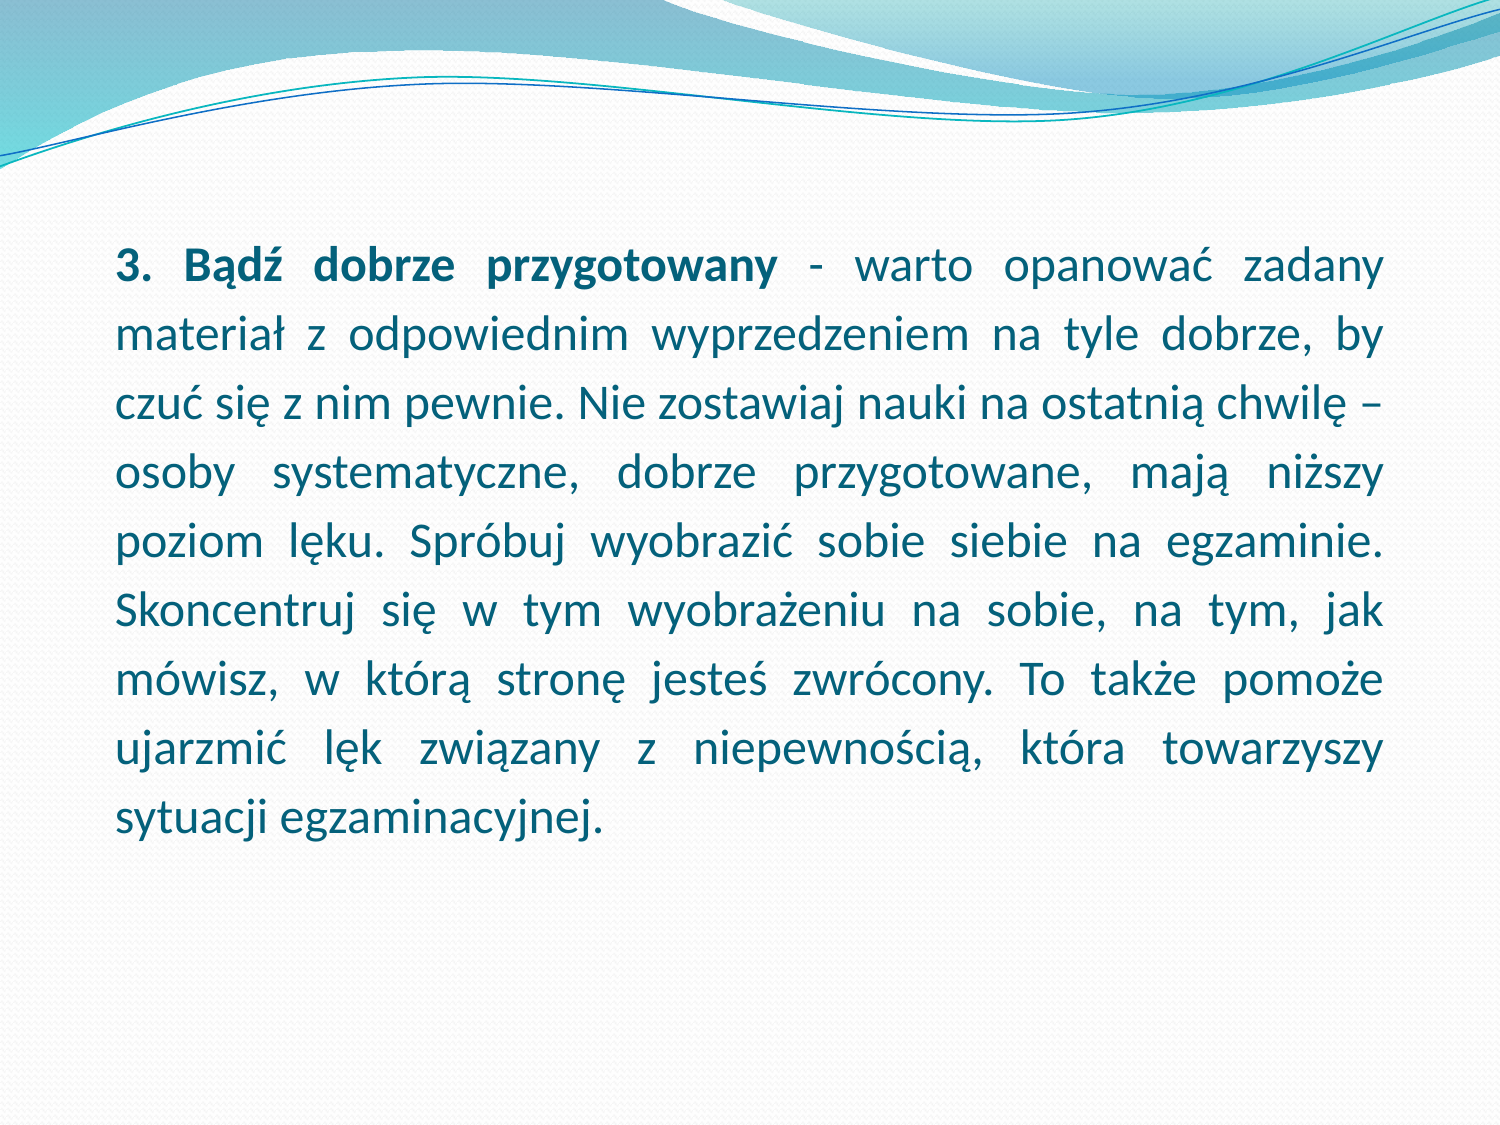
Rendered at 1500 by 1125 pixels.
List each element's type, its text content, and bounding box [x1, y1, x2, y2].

text_box 3. Bądź dobrze przygotowany - warto opanować zadany materiał z odpowiednim wyprzedzeniem na tyle dobrze, by czuć się z nim pewnie. Nie zostawiaj nauki na ostatnią chwilę – osoby systematyczne, dobrze przygotowane, mają niższy poziom lęku. Spróbuj wyobrazić sobie siebie na egzaminie. Skoncentruj się w tym wyobrażeniu na sobie, na tym, jak mówisz, w którą stronę jesteś zwrócony. To także pomoże ujarzmić lęk związany z niepewnością, która towarzyszy sytuacji egzaminacyjnej. [100, 215, 1400, 851]
title [75, 115, 1438, 1024]
